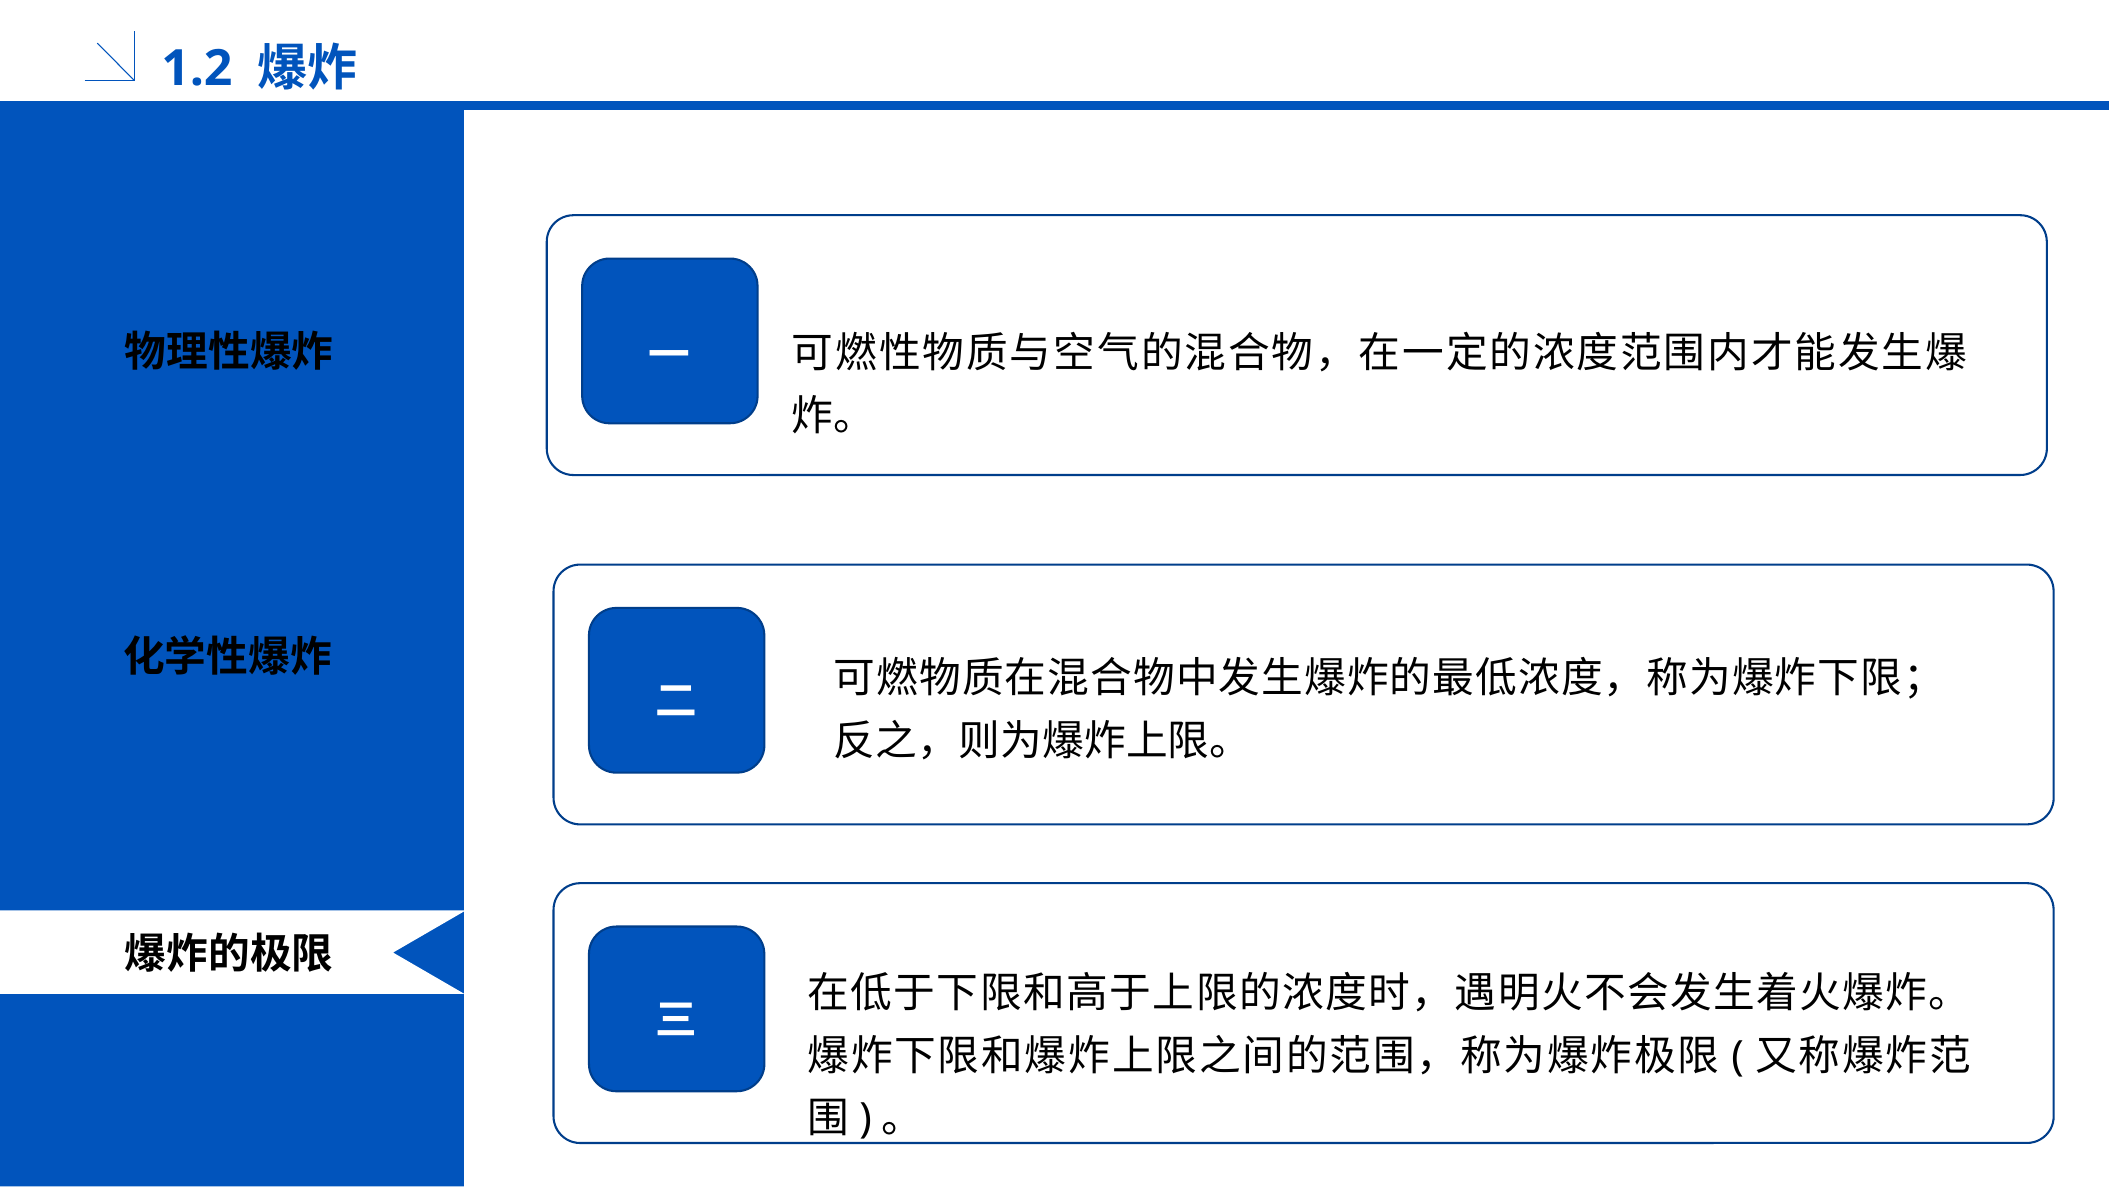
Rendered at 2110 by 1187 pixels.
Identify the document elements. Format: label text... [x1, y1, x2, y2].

text_box [552, 882, 2055, 1145]
text_box [0, 108, 465, 909]
text_box [0, 909, 466, 995]
text_box [545, 214, 2048, 477]
text_box [407, 913, 465, 992]
text_box 1.2 爆炸 [145, 26, 619, 94]
text_box 在低于下限和高于上限的浓度时，遇明火不会发生着火爆炸。爆炸下限和爆炸上限之间的范围，称为爆炸极限(又称爆炸范围)。 [792, 1144, 1986, 1149]
text_box 物理性爆炸 [52, 309, 407, 380]
text_box [0, 995, 465, 1187]
text_box 爆炸的极限 [52, 911, 407, 982]
text_box 化学性爆炸 [50, 614, 405, 686]
text_box [552, 563, 2055, 826]
